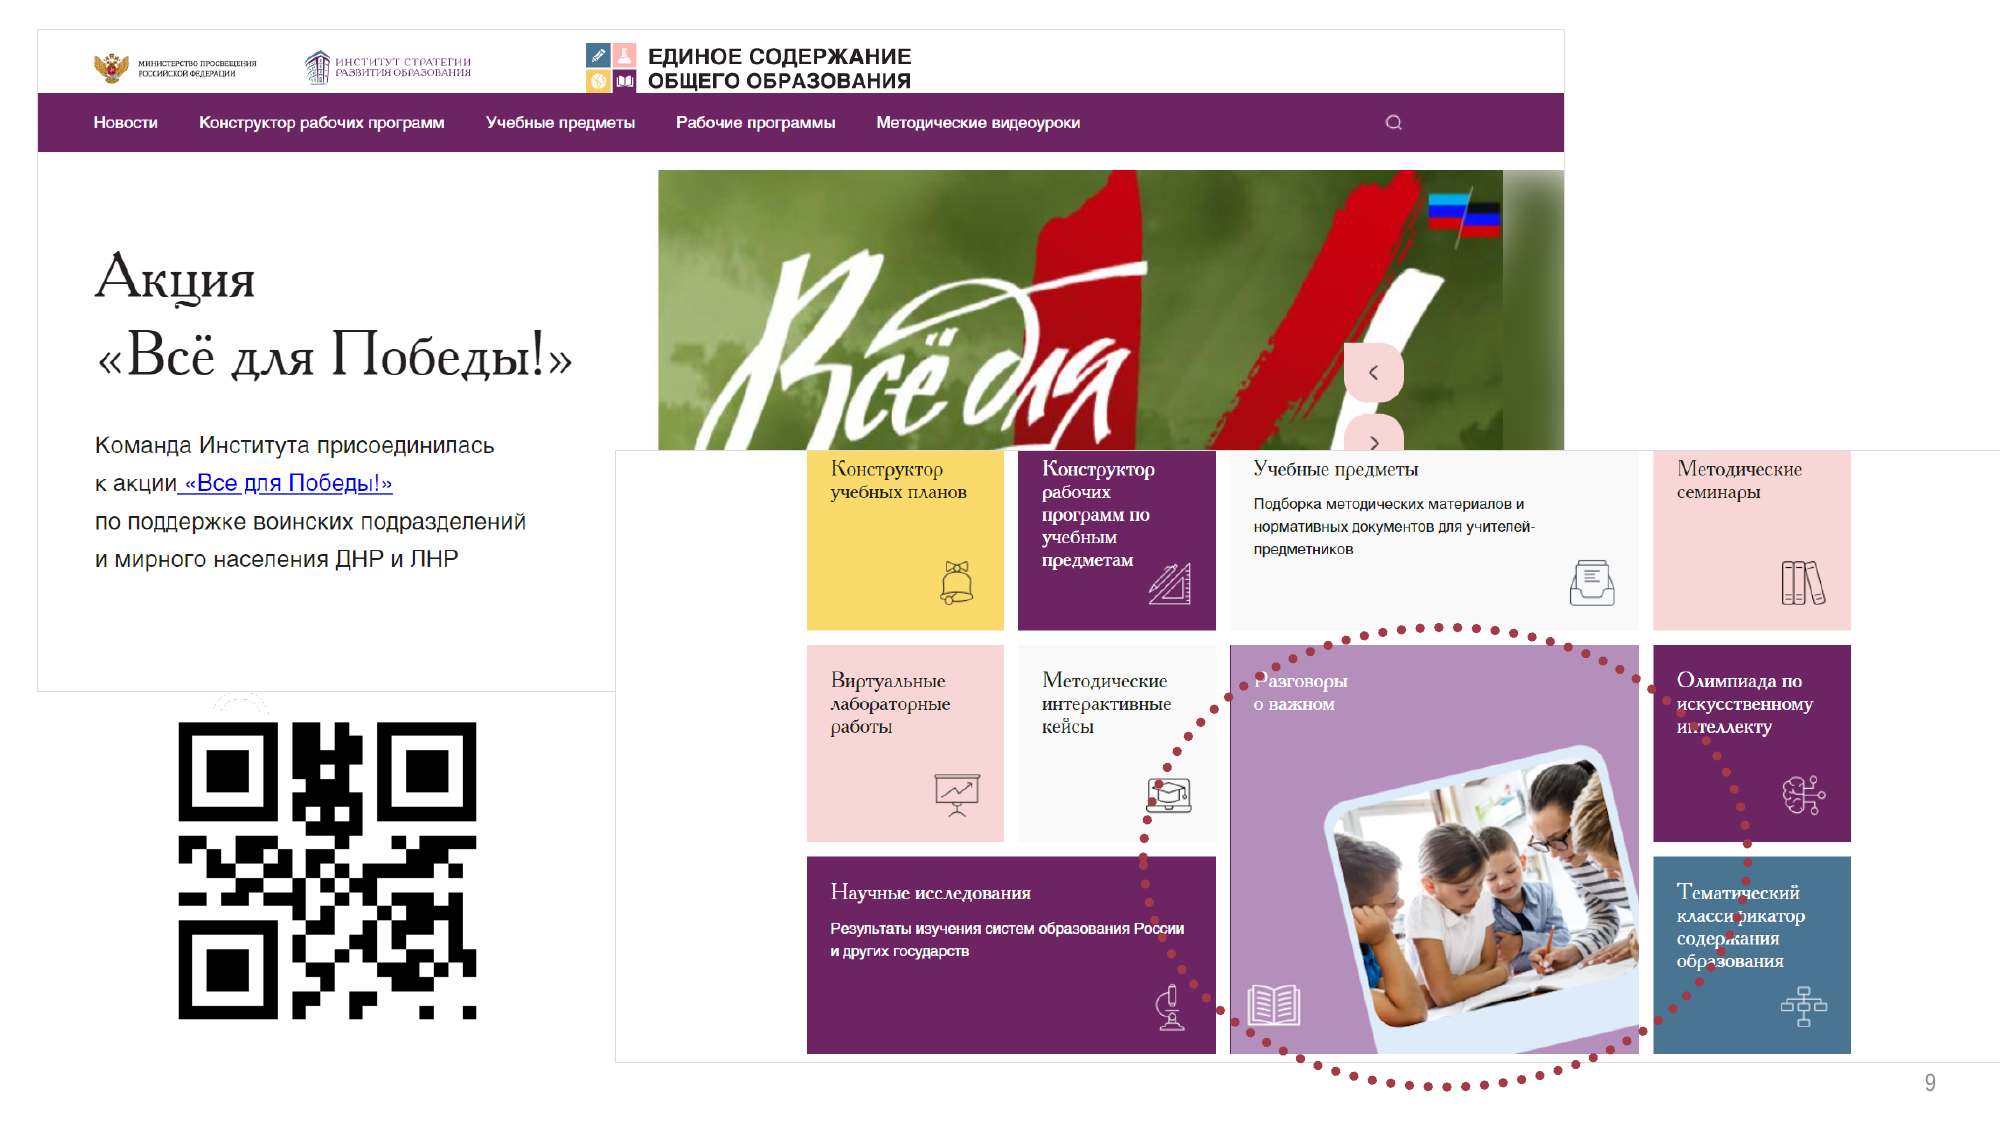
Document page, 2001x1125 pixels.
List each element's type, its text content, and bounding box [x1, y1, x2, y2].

slide_number 9 [1501, 1063, 1952, 1112]
picture [37, 28, 2000, 1063]
text_box [1310, 1063, 1583, 1089]
